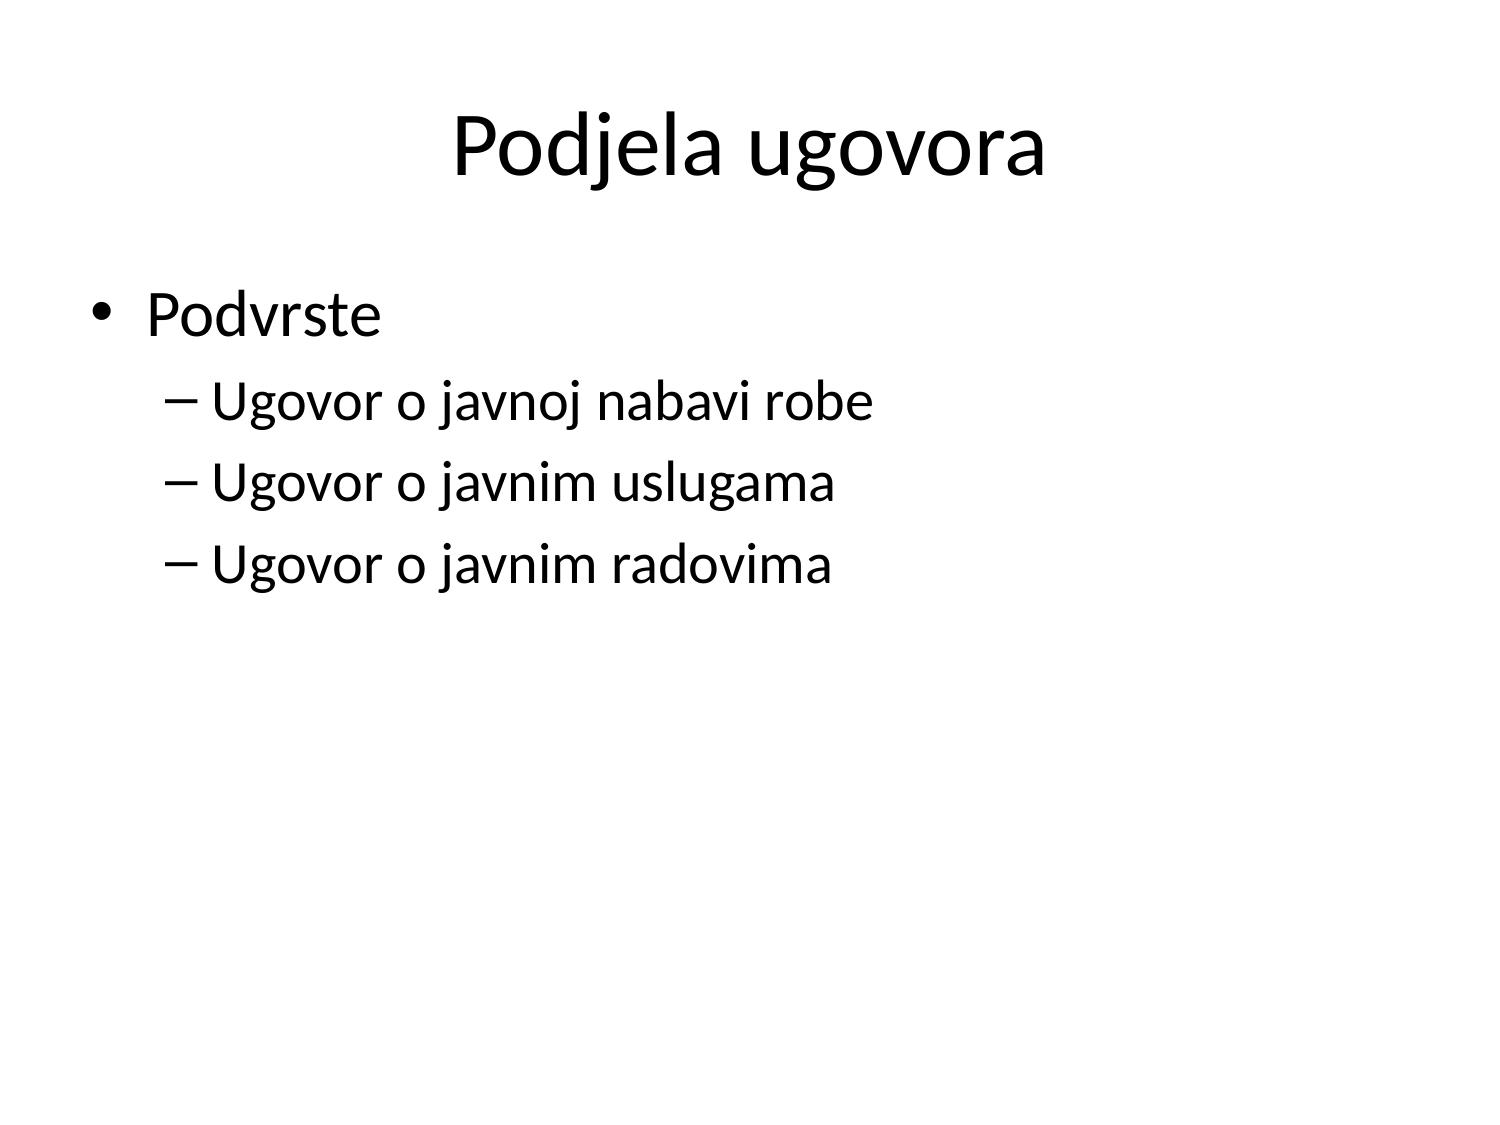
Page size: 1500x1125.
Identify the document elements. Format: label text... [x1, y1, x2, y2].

title Podjela ugovora [75, 45, 1425, 233]
list Podvrste Ugovor o javnoj nabavi robe Ugovor o javnim uslugama Ugovor o javnim radovima [75, 262, 1425, 1005]
